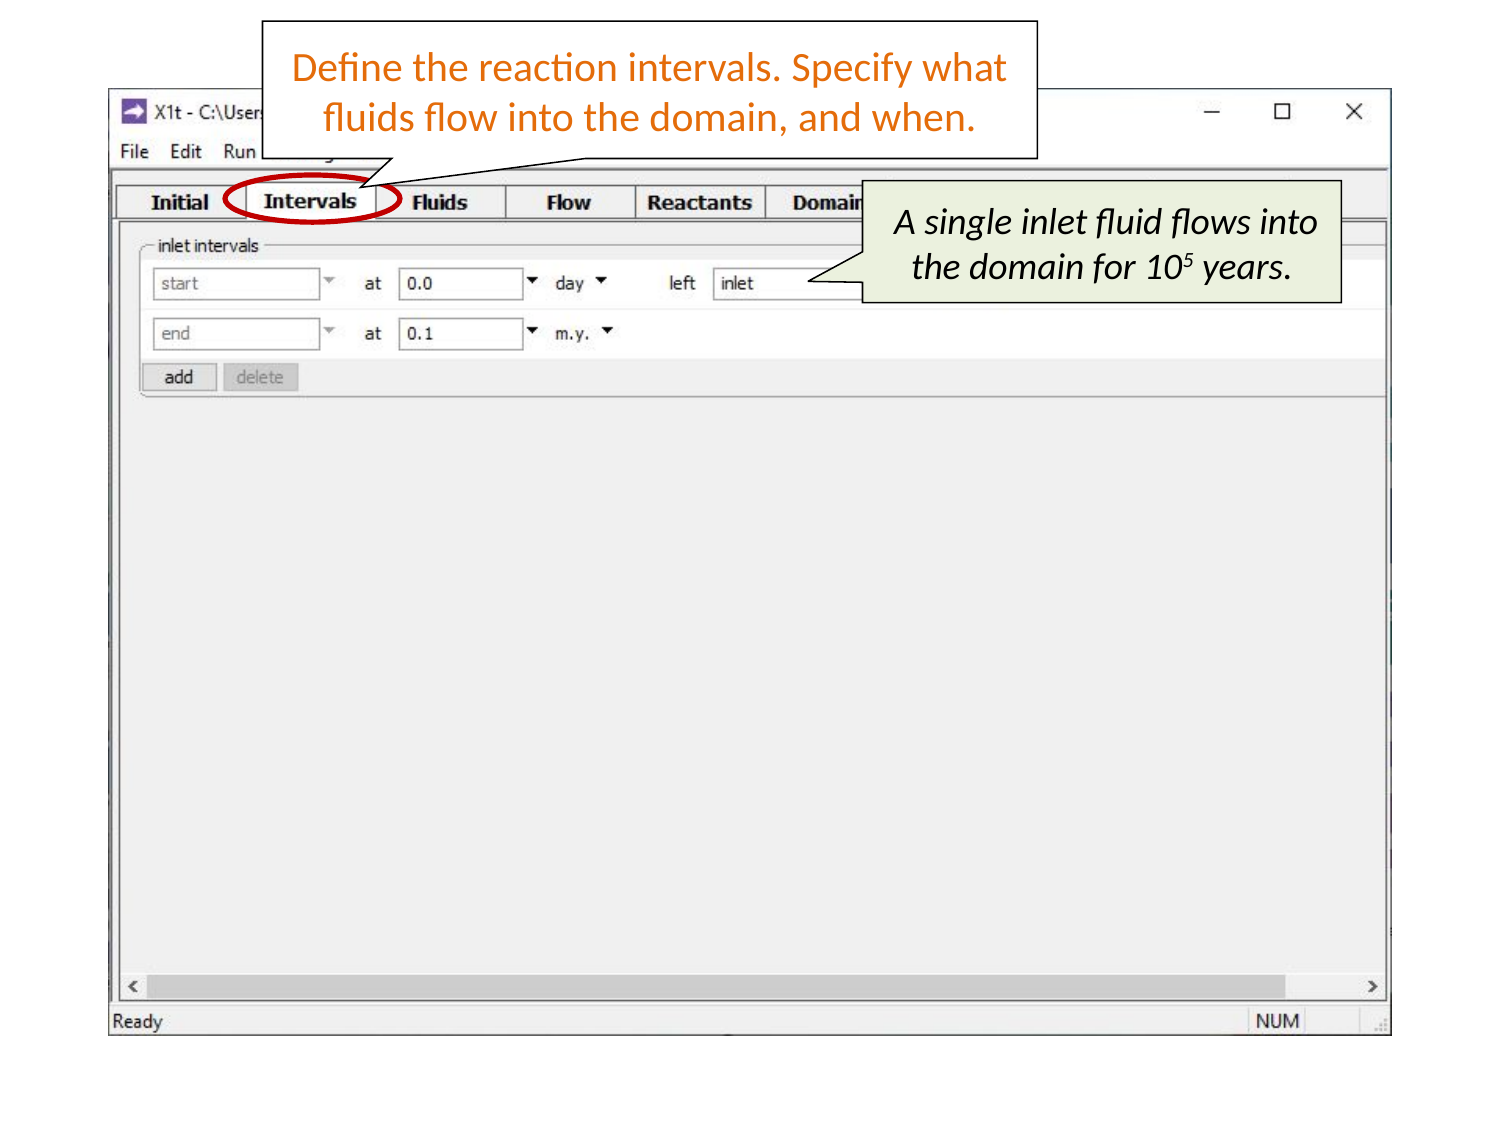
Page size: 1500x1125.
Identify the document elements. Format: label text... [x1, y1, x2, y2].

text_box Define the reaction intervals. Specify what fluids flow into the domain, and when. [262, 21, 1038, 87]
picture [108, 88, 1392, 1037]
